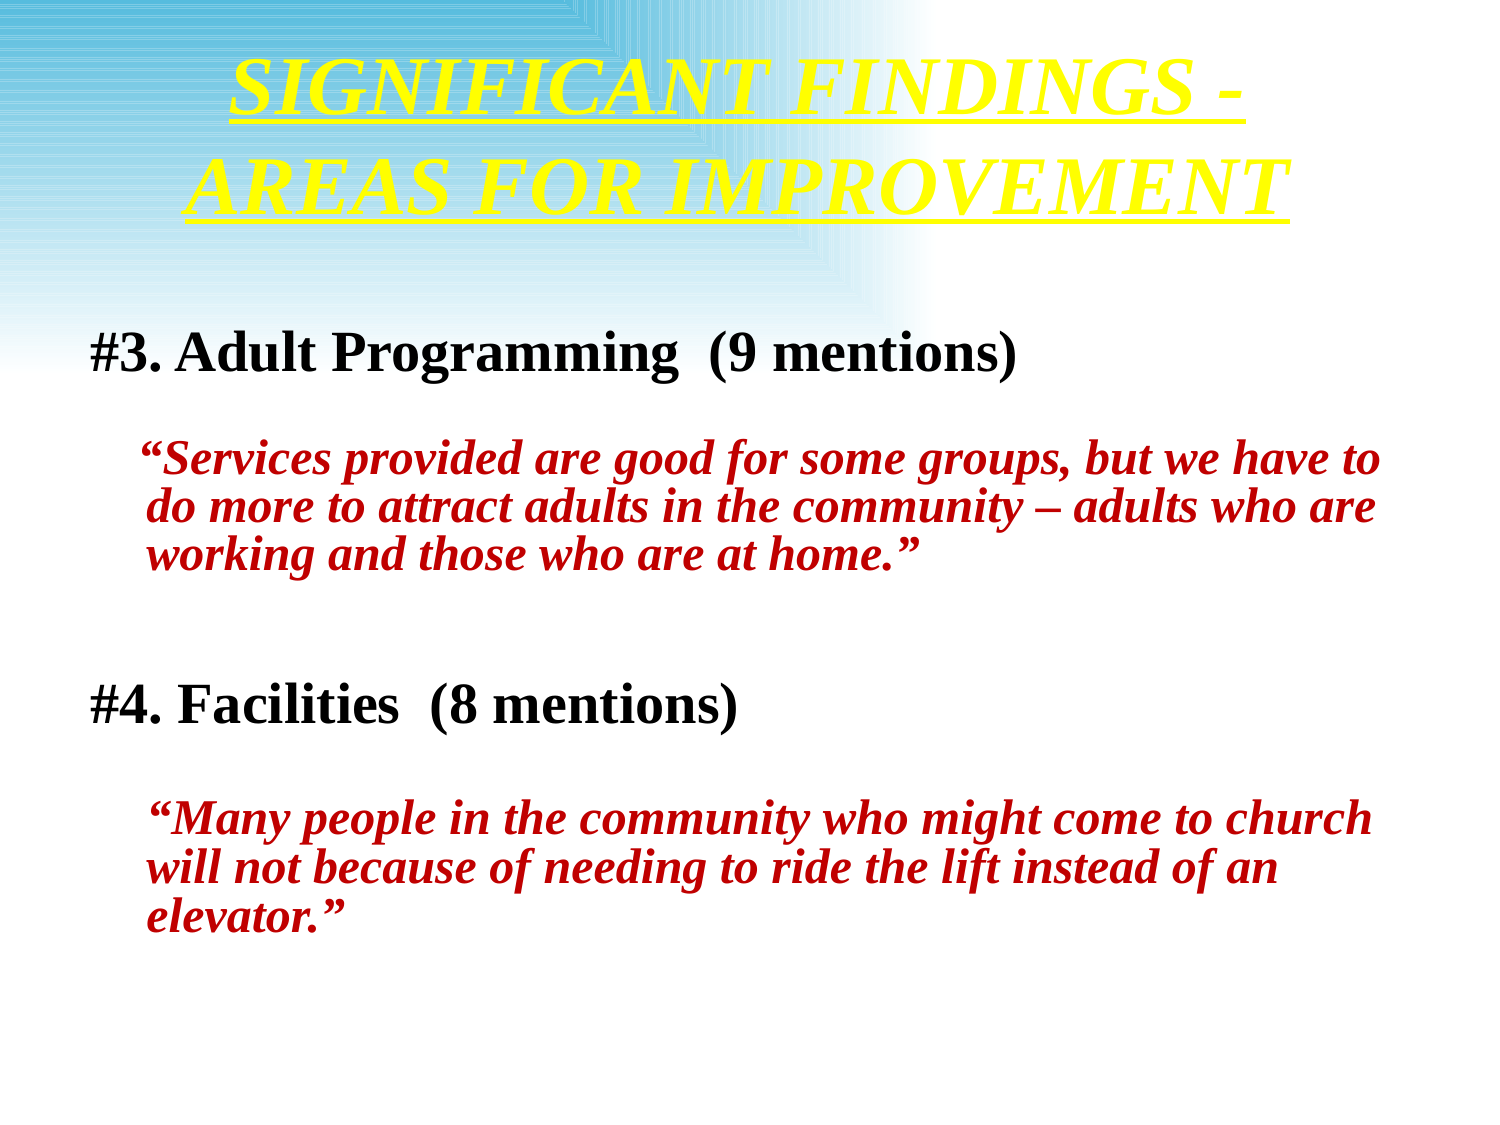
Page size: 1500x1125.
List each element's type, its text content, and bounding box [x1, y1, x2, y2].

list #3. Adult Programming (9 mentions) “Services provided are good for some groups, but we have to do more to attract adults in the community – adults who are working and those who are at home.” #4. Facilities (8 mentions) “Many people in the community who might come to church will not because of needing to ride the lift instead of an elevator.” [75, 262, 1425, 1005]
title SIGNIFICANT FINDINGS - AREAS FOR IMPROVEMENT [62, 37, 1413, 225]
